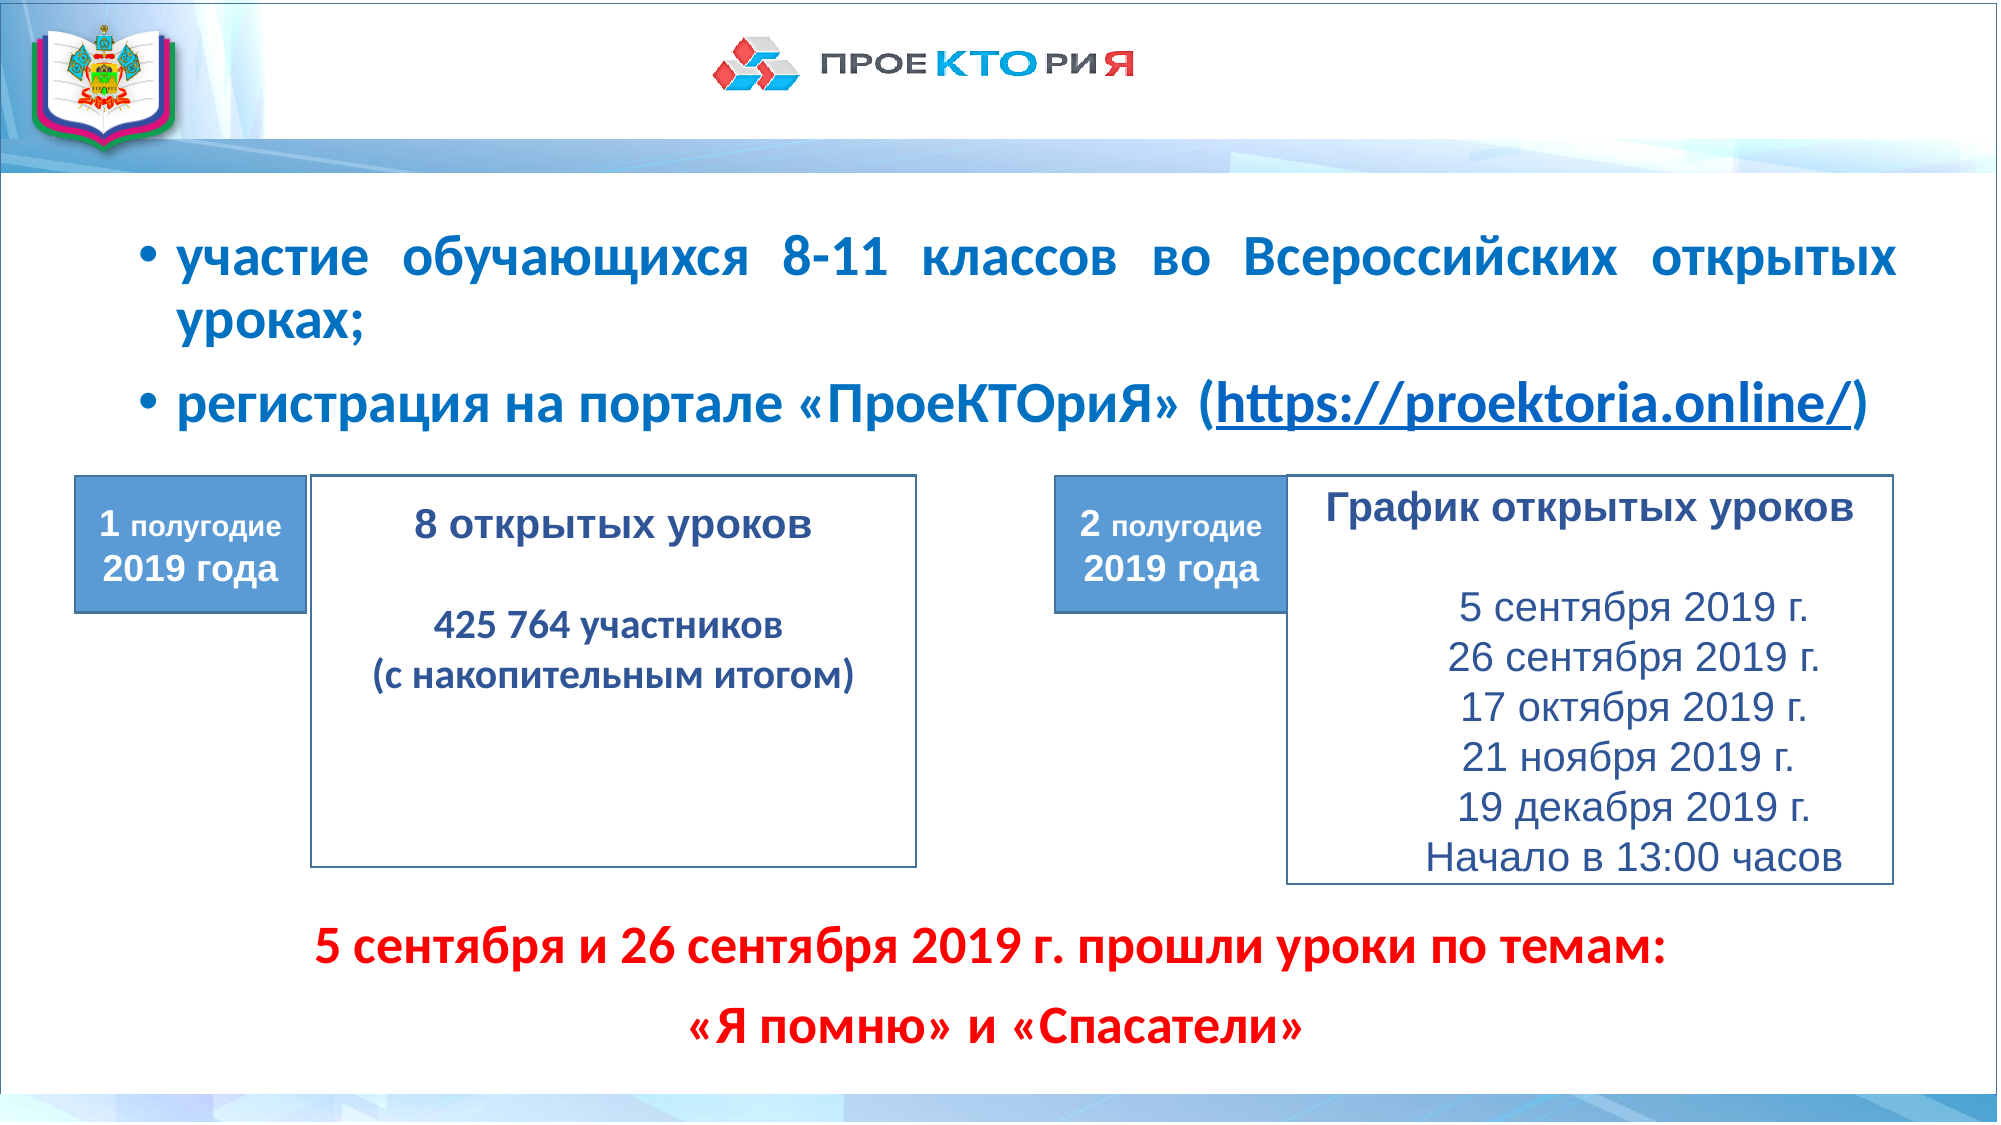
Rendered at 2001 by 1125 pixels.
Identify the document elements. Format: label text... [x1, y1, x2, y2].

text_box 1 полугодие 2019 года [74, 475, 307, 614]
text_box График открытых уроков 5 сентября 2019 г. 26 сентября 2019 г. 17 октября 2019 г. 21 ноября 2019 г. 19 декабря 2019 г. Начало в 13:00 часов [1286, 474, 1894, 885]
text_box 5 сентября и 26 сентября 2019 г. прошли уроки по темам: «Я помню» и «Спасатели» [103, 909, 1893, 1076]
picture [0, 1094, 1997, 1122]
text_box участие обучающихся 8-11 классов во Всероссийских открытых уроках; регистрация на портале «ПроеКТОриЯ» (https://proektoria.online/) [123, 218, 1914, 481]
text_box 2 полугодие 2019 года [1054, 475, 1286, 614]
picture [1, 4, 1996, 173]
picture [672, 9, 1219, 125]
text_box 8 открытых уроков 425 764 участников (с накопительным итогом) [310, 474, 917, 868]
